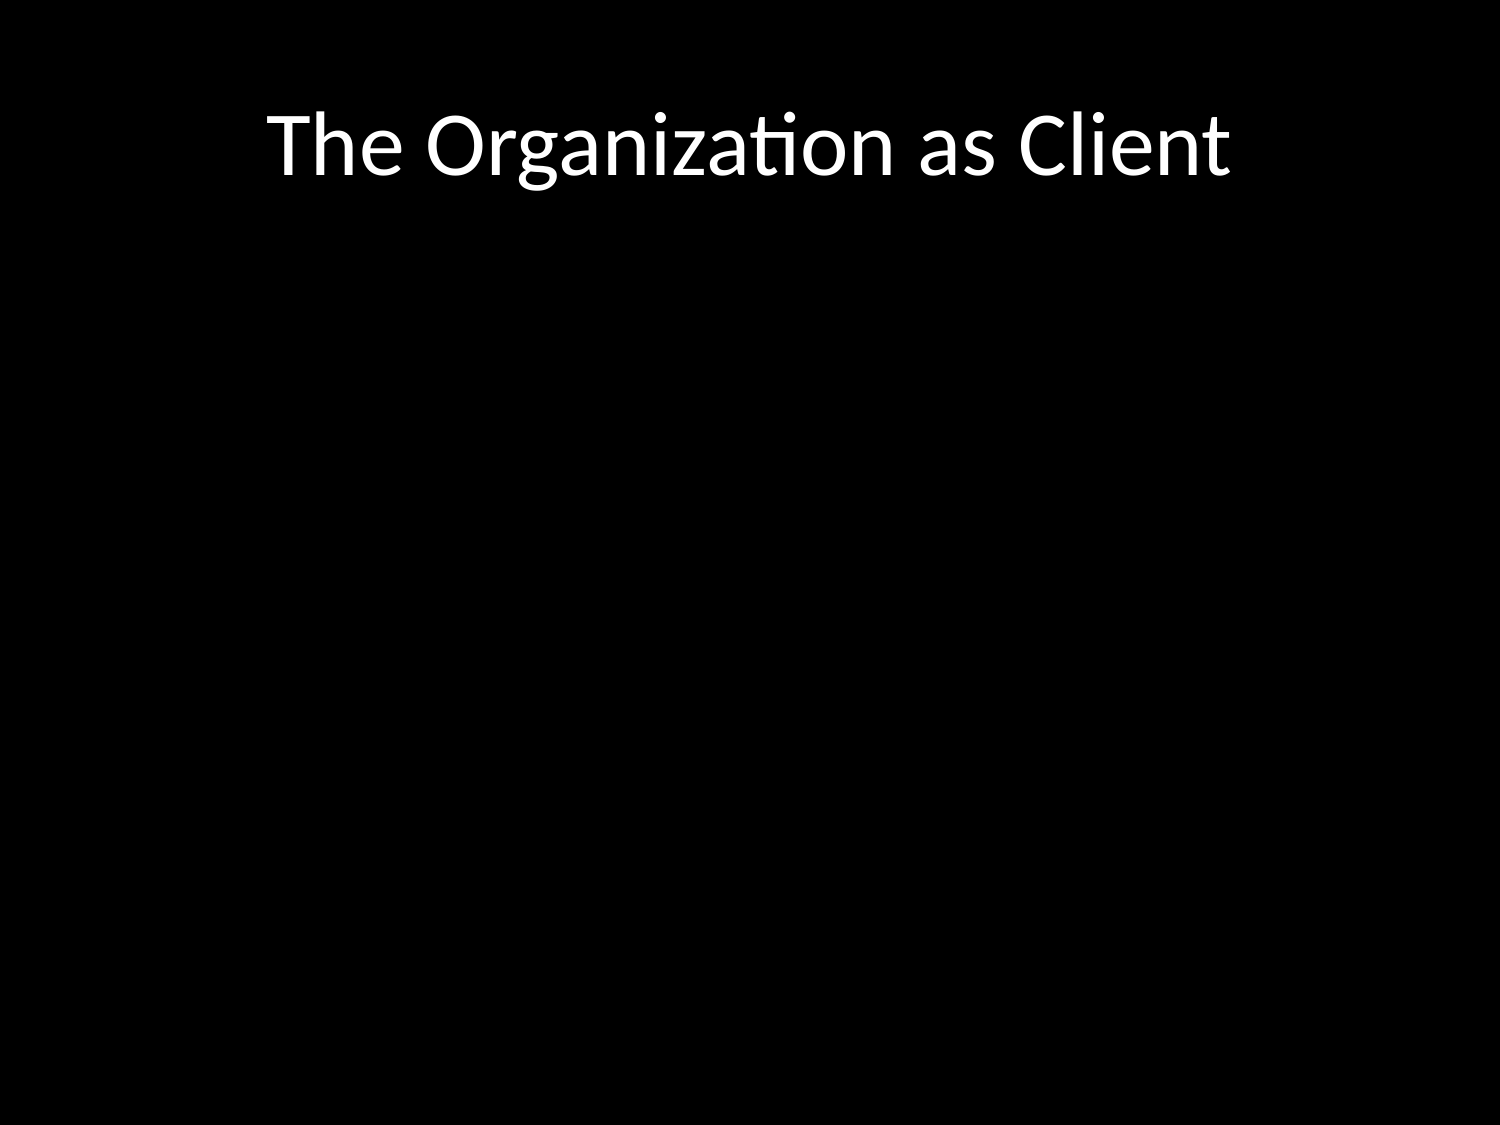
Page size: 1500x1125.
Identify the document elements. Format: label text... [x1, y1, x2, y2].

title The Organization as Client [75, 45, 1425, 233]
